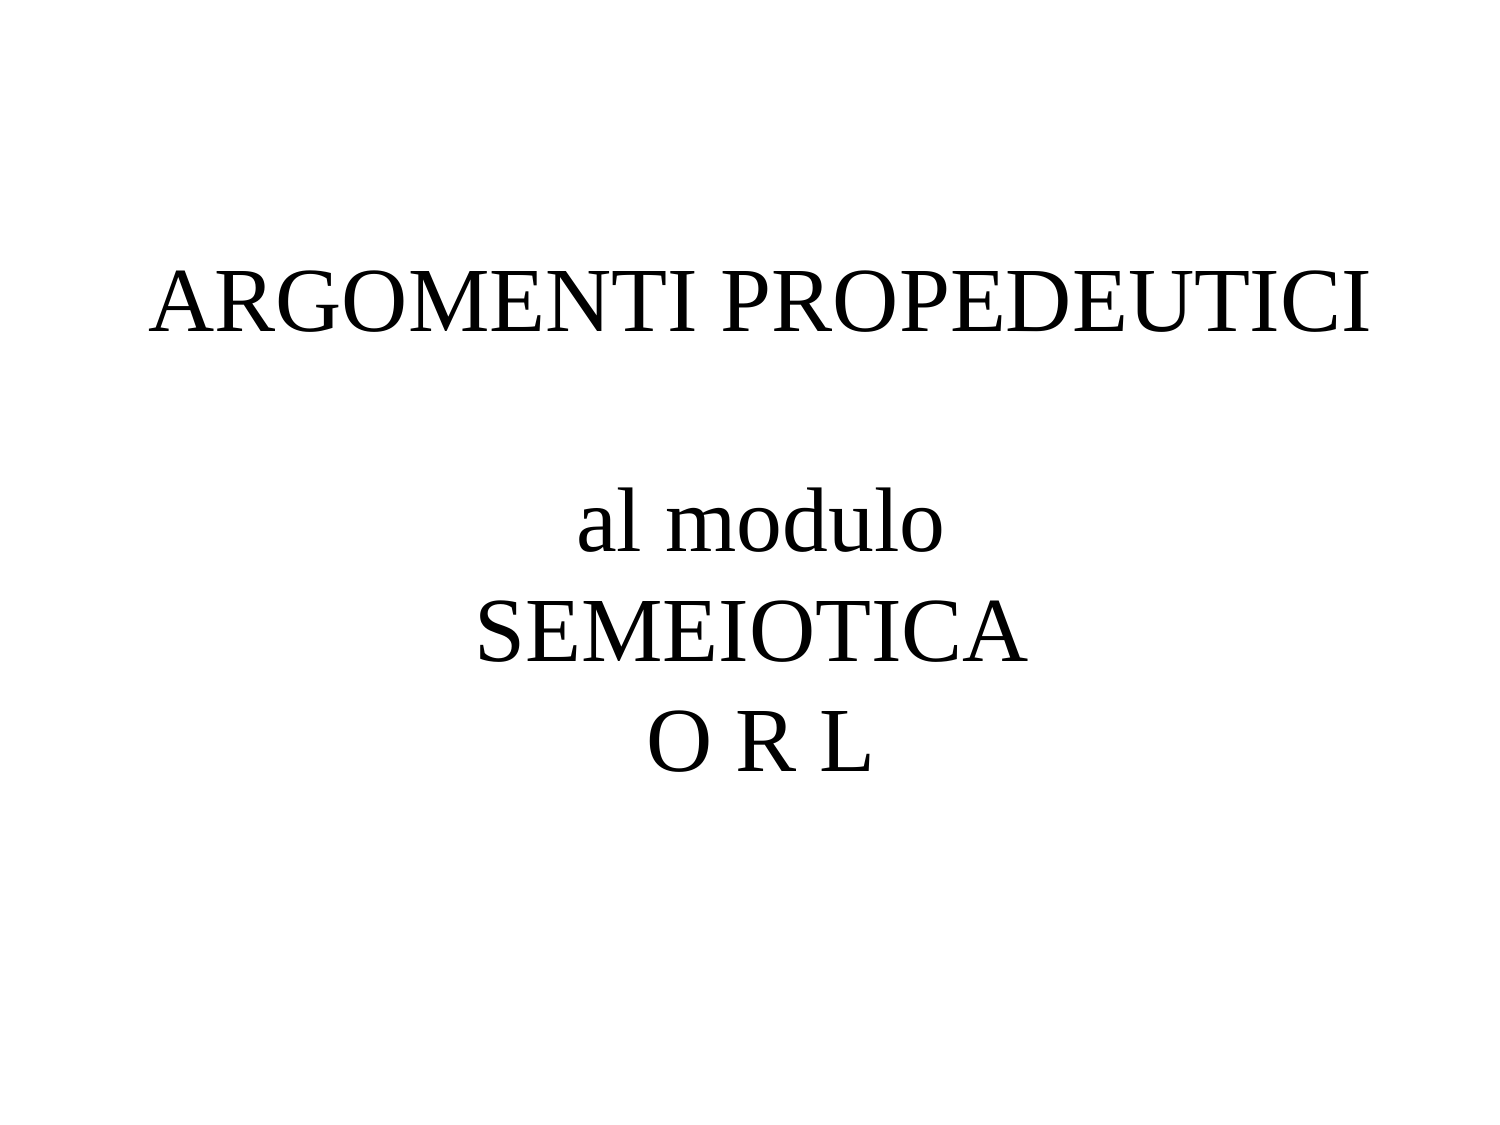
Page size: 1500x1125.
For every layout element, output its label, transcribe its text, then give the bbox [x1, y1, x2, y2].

title ARGOMENTI PROPEDEUTICI al modulo SEMEIOTICA O R L [123, 397, 1399, 633]
